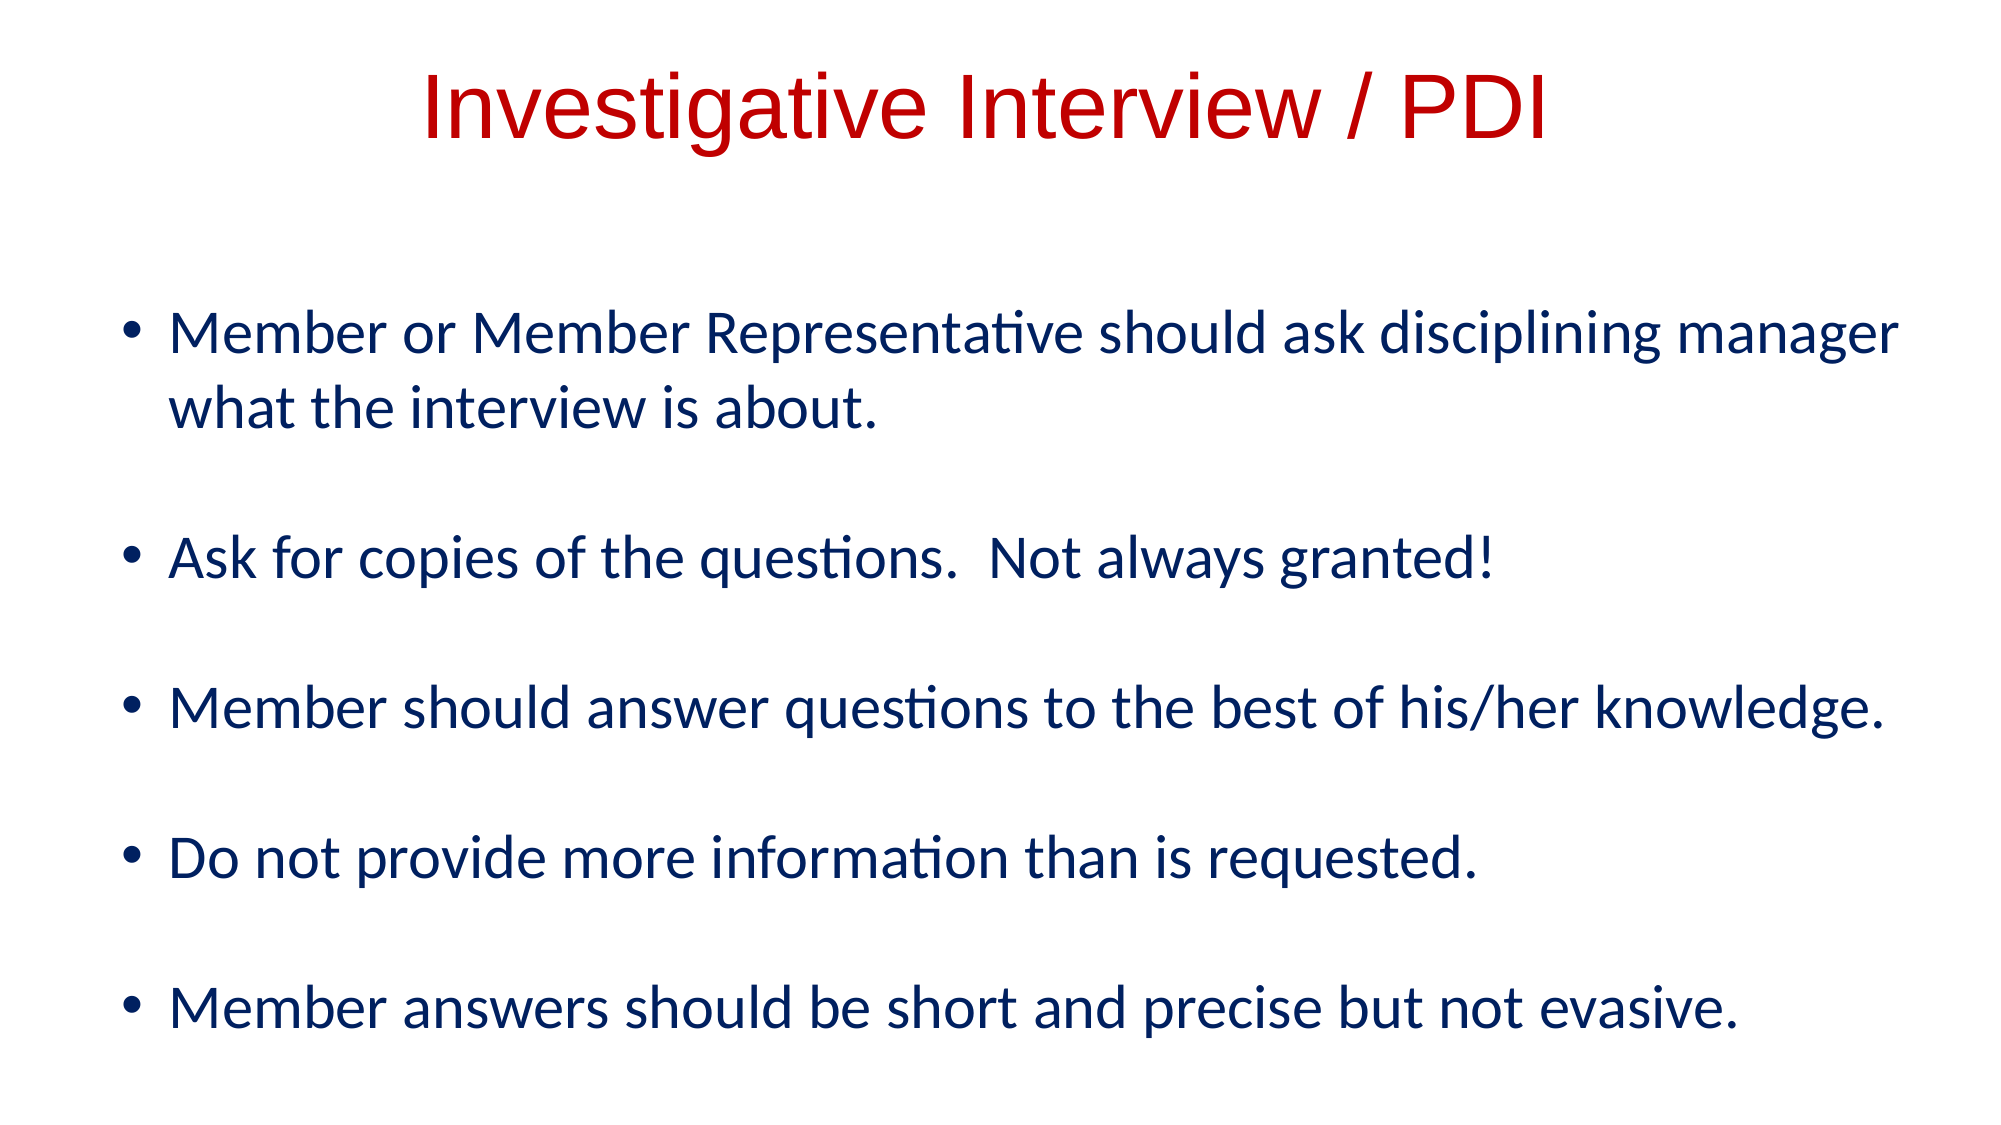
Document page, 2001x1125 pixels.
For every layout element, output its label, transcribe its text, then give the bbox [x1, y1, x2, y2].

text_box Member or Member Representative should ask disciplining manager what the interview is about. Ask for copies of the questions. Not always granted! Member should answer questions to the best of his/her knowledge. Do not provide more information than is requested. Member answers should be short and precise but not evasive. [106, 178, 1921, 1109]
title Investigative Interview / PDI [124, 0, 1849, 178]
